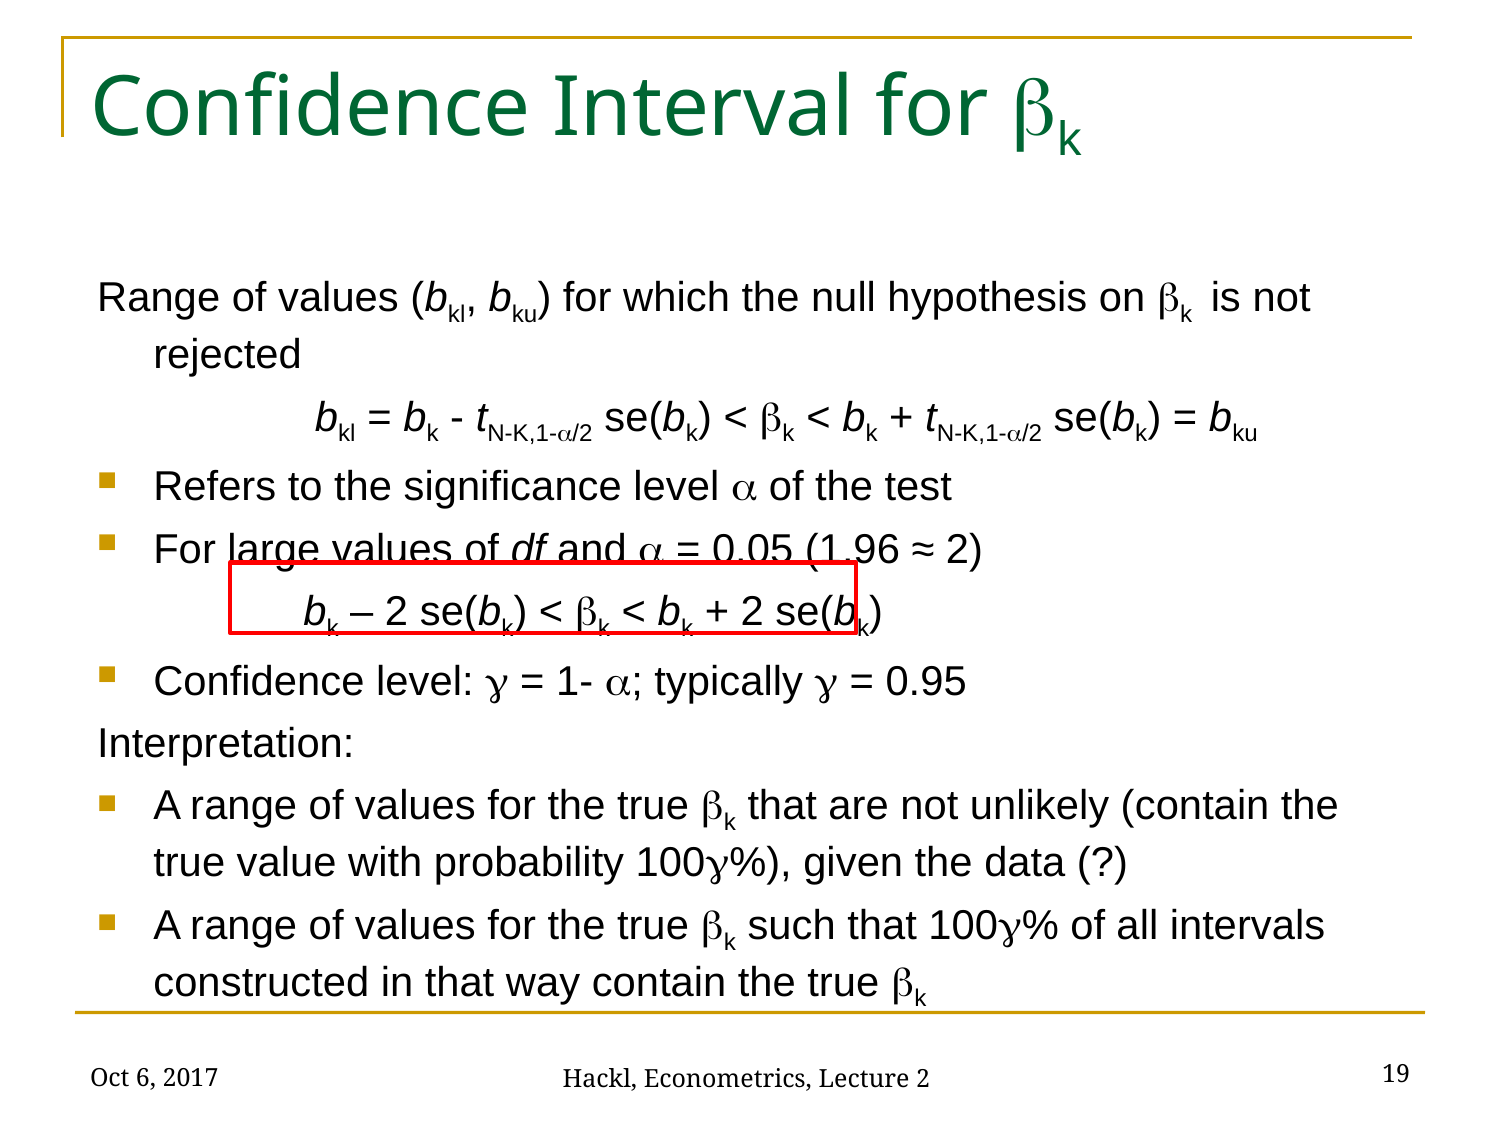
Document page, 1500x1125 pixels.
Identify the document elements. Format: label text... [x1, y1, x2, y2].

list Range of values (bkl, bku) for which the null hypothesis on k is not rejected bkl = bk - tN-K,1-a/2 se(bk) < k < bk + tN-K,1-a/2 se(bk) = bku Refers to the significance level a of the test For large values of df and a = 0.05 (1.96 ≈ 2) bk – 2 se(bk) < k < bk + 2 se(bk) Confidence level: g = 1- a; typically g = 0.95 Interpretation: A range of values for the true k that are not unlikely (contain the true value with probability 100g%), given the data (?) A range of values for the true k such that 100g% of all intervals constructed in that way contain the true k [81, 262, 1419, 985]
text_box [228, 560, 858, 635]
footer Hackl, Econometrics, Lecture 2 [512, 1024, 988, 1101]
slide_number 19 [1074, 1023, 1426, 1100]
title Confidence Interval for k [74, 45, 1426, 233]
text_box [714, 544, 760, 581]
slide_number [74, 1023, 426, 1100]
